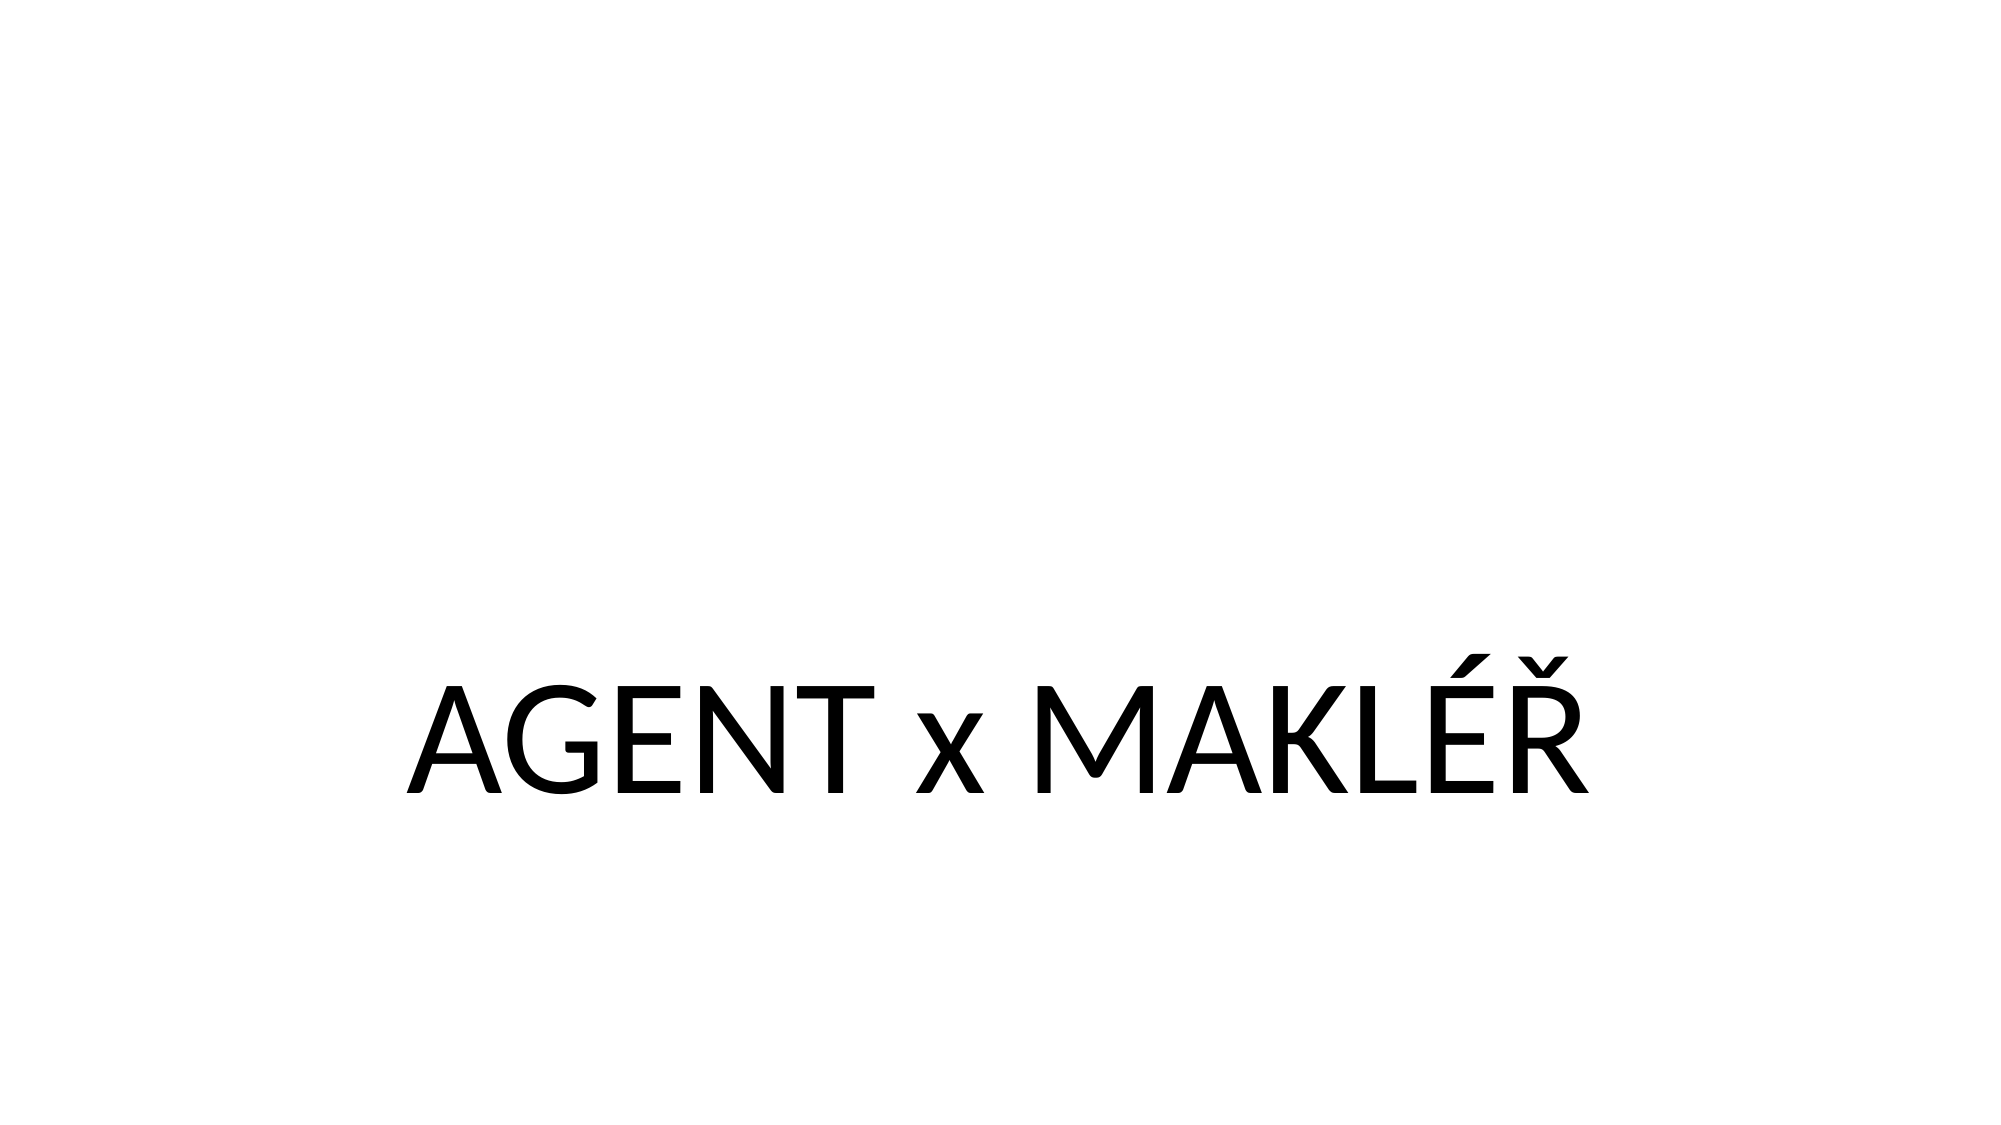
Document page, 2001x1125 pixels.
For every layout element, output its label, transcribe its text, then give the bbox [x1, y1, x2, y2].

list AGENT x MAKLÉŘ [137, 299, 1863, 1014]
